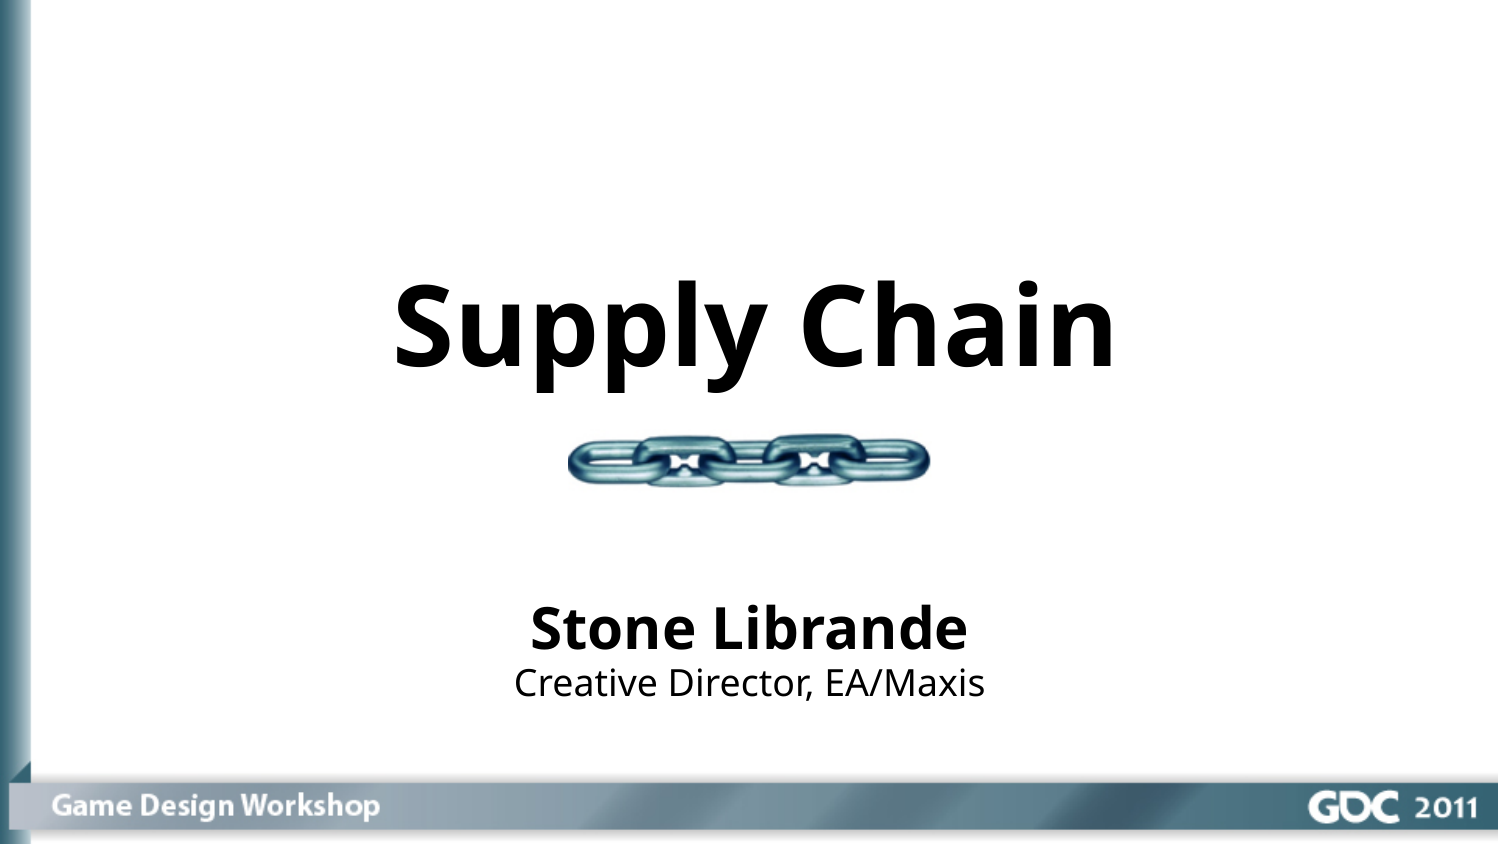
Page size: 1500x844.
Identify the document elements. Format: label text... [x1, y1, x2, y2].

text_box Supply Chain [337, 246, 1175, 332]
text_box Stone Librande Creative Director, EA/Maxis [224, 596, 1275, 722]
picture [0, 0, 1498, 844]
